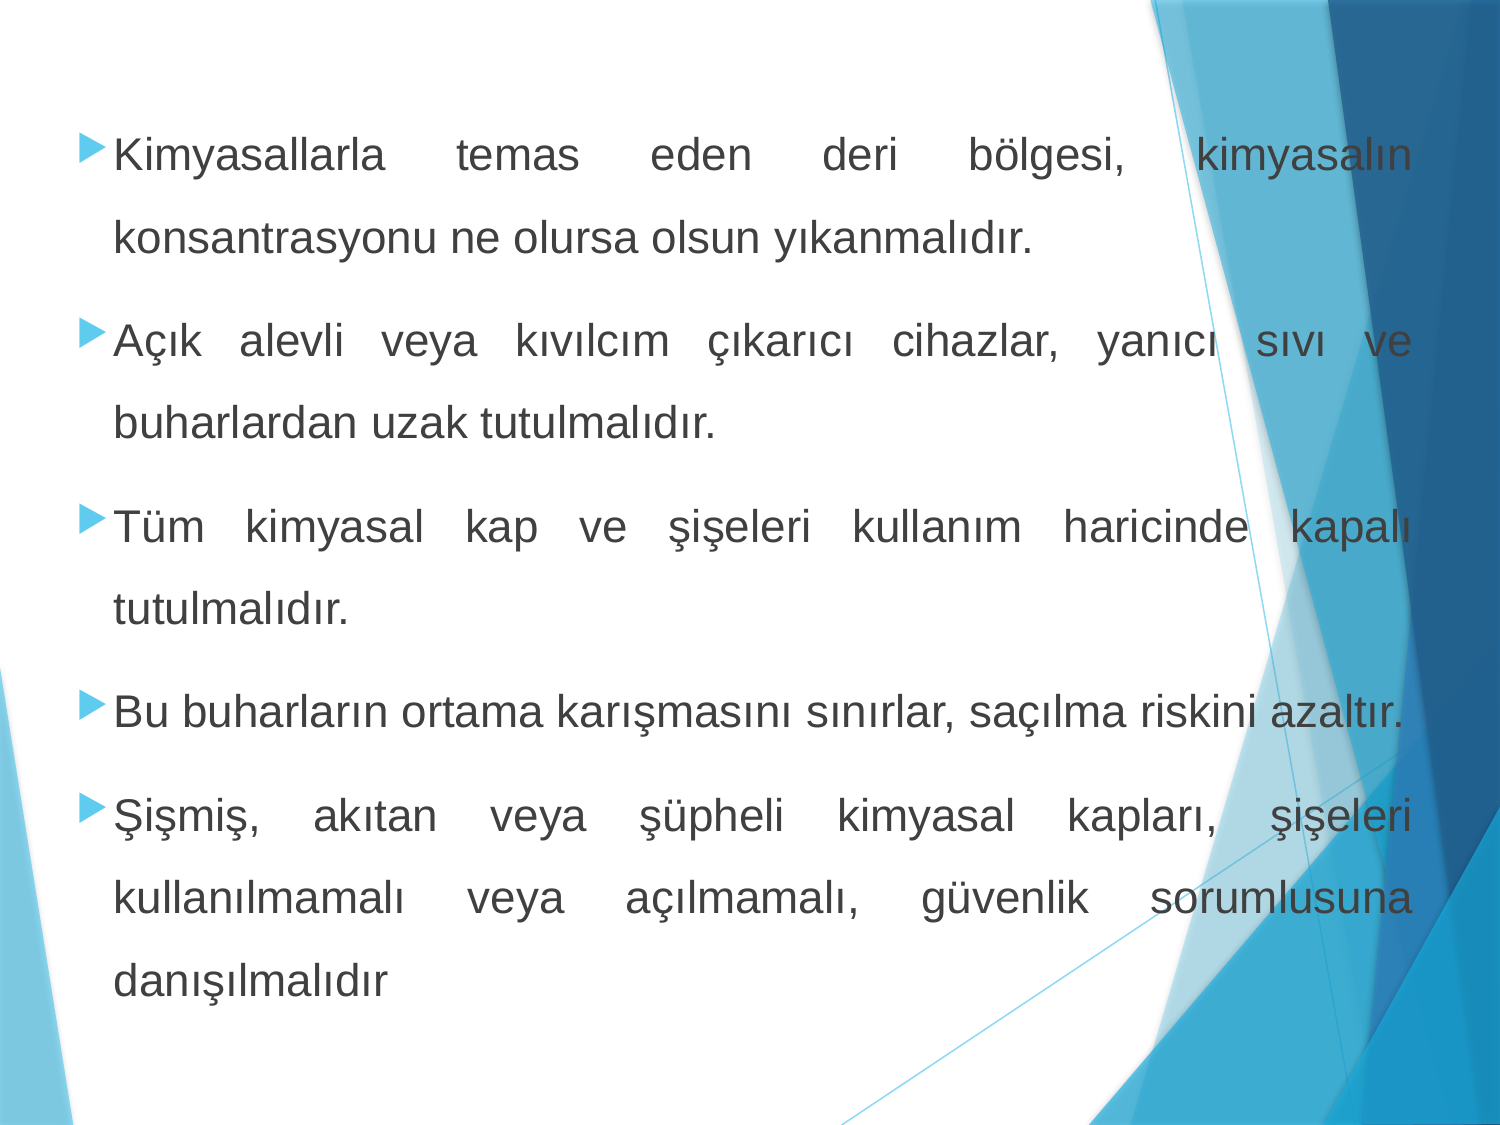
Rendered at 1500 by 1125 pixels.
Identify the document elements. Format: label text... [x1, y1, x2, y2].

list Kimyasallarla temas eden deri bölgesi, kimyasalın konsantrasyonu ne olursa olsun yıkanmalıdır. Açık alevli veya kıvılcım çıkarıcı cihazlar, yanıcı sıvı ve buharlardan uzak tutulmalıdır. Tüm kimyasal kap ve şişeleri kullanım haricinde kapalı tutulmalıdır. Bu buharların ortama karışmasını sınırlar, saçılma riskini azaltır. Şişmiş, akıtan veya şüpheli kimyasal kapları, şişeleri kullanılmamalı veya açılmamalı, güvenlik sorumlusuna danışılmalıdır [0, 90, 1430, 830]
